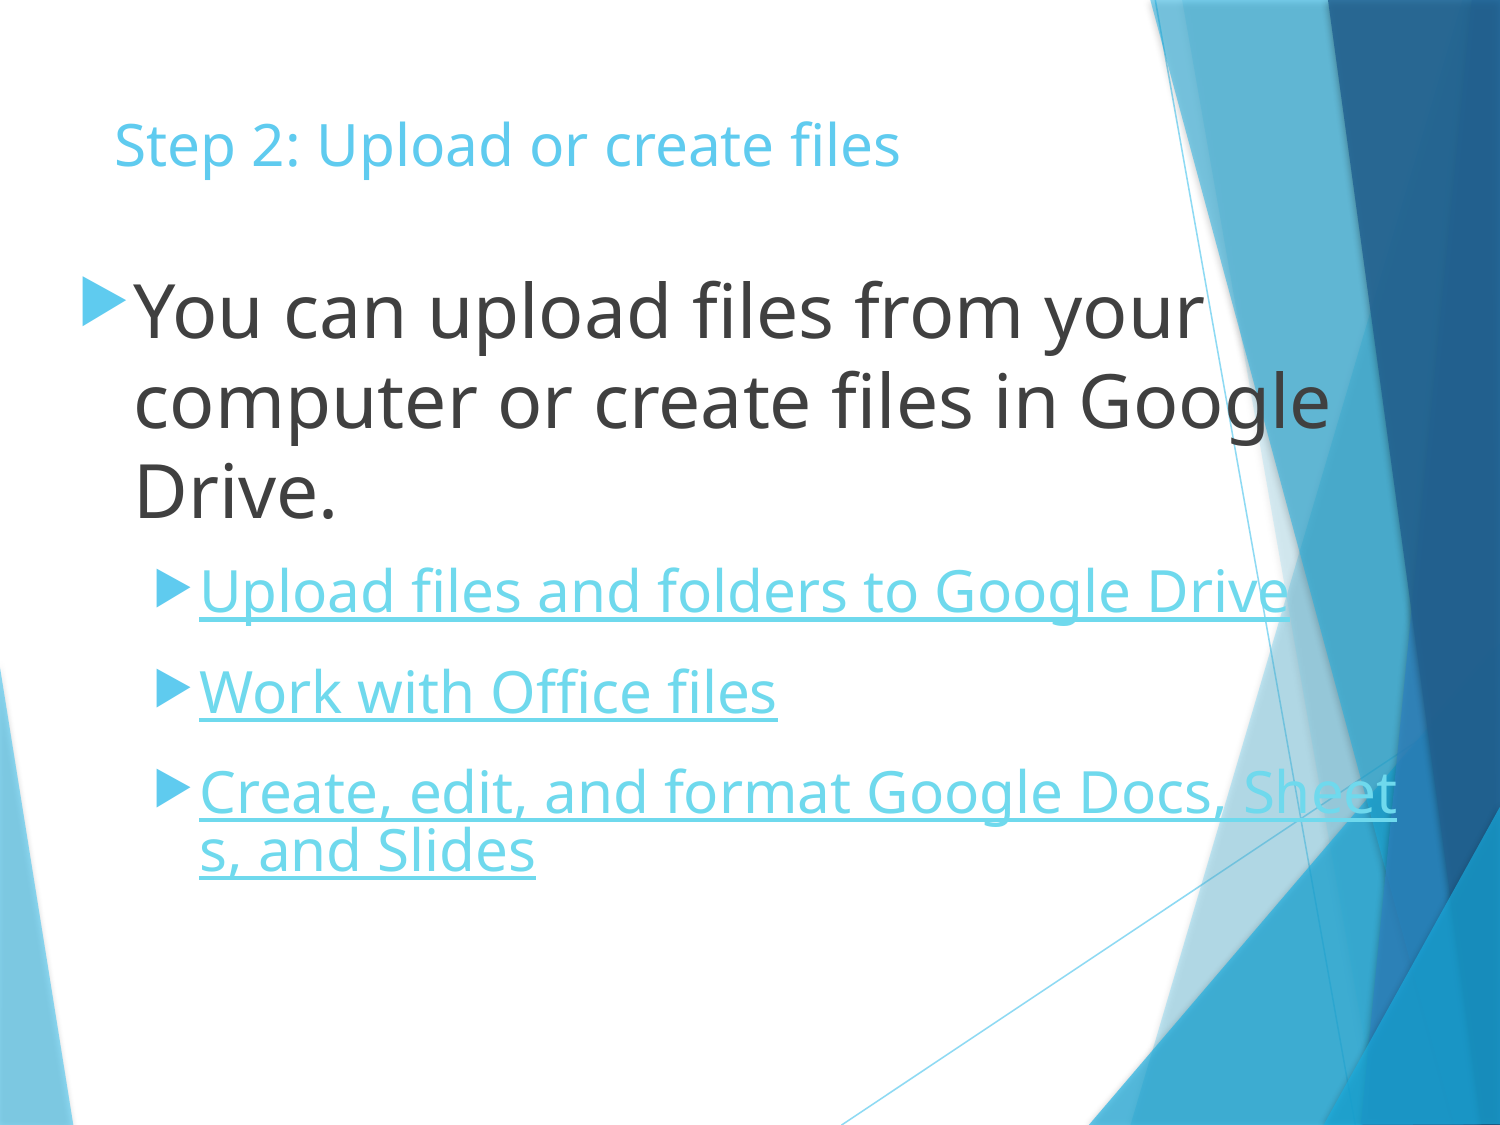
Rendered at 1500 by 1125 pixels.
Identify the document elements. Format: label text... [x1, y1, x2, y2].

list You can upload files from your computer or create files in Google Drive. Upload files and folders to Google Drive Work with Office files Create, edit, and format Google Docs, Sheets, and Slides [62, 256, 1440, 1090]
title Step 2: Upload or create files [99, 99, 1213, 256]
